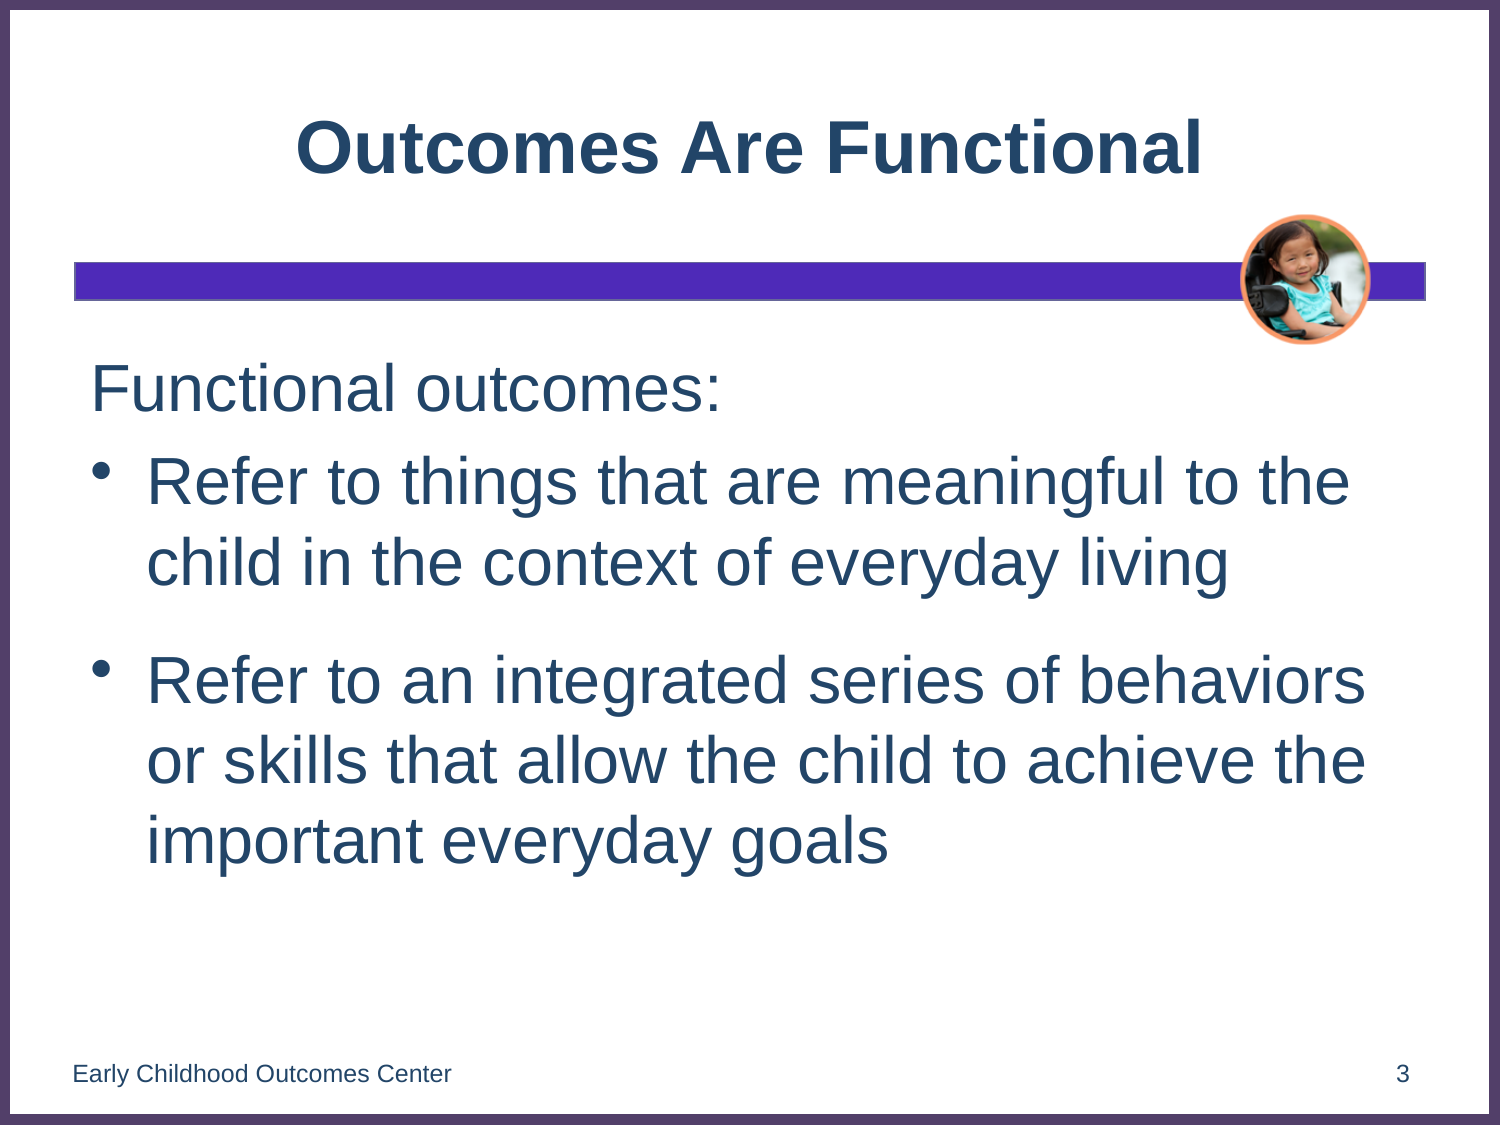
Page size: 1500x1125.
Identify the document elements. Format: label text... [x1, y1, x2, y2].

footer Early Childhood Outcomes Center [24, 1042, 500, 1103]
slide_number 3 [1074, 1042, 1425, 1103]
list Functional outcomes: Refer to things that are meaningful to the child in the context of everyday living Refer to an integrated series of behaviors or skills that allow the child to achieve the important everyday goals [74, 337, 1426, 1025]
title Outcomes Are Functional [87, 49, 1413, 238]
picture [1237, 238, 1373, 337]
